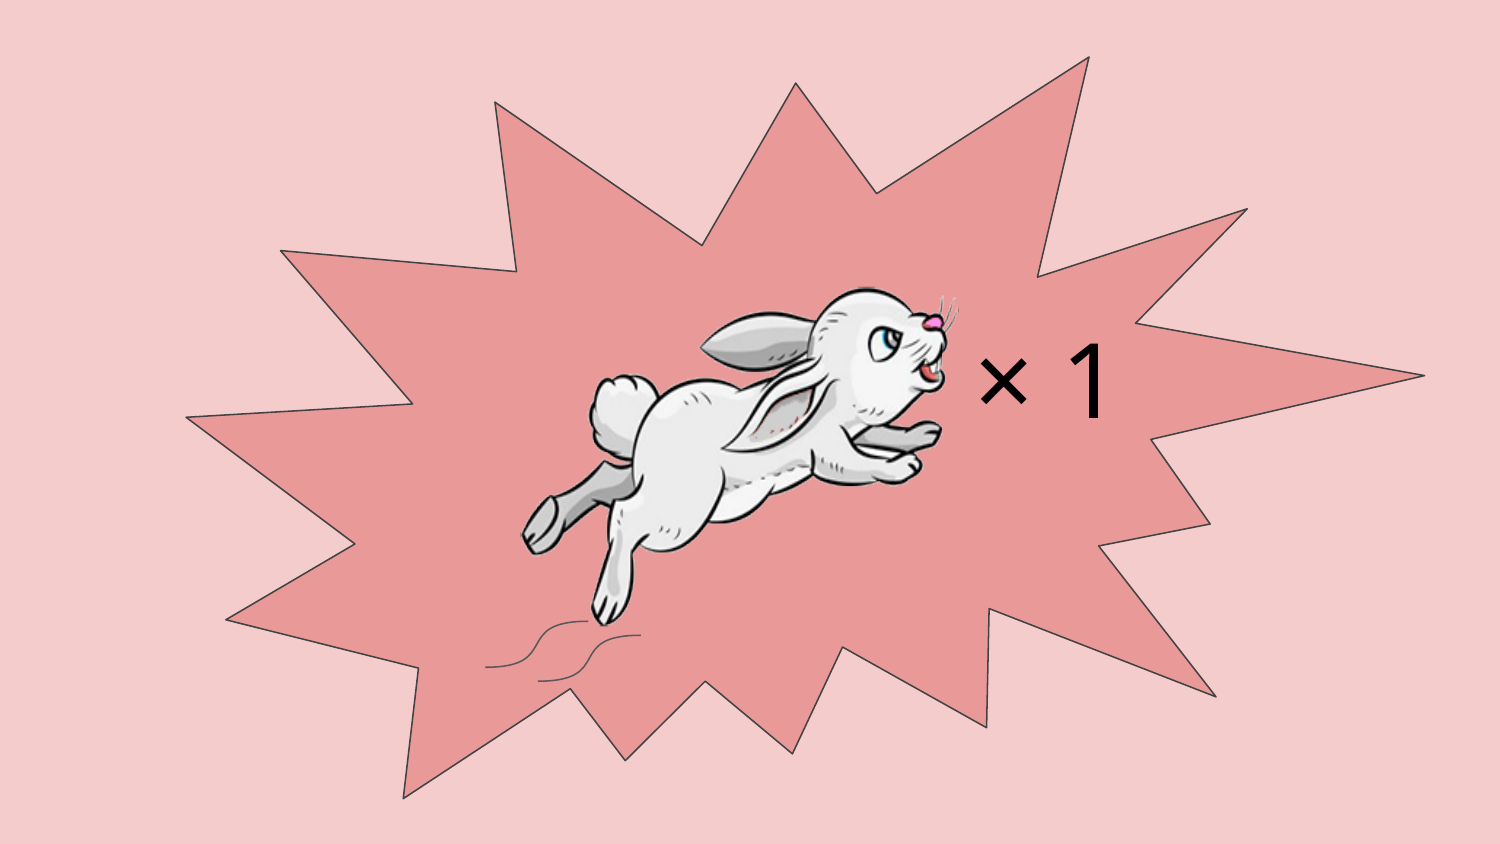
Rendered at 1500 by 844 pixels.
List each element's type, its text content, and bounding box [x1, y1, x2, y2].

text_box [186, 407, 360, 654]
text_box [537, 634, 642, 682]
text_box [485, 620, 589, 668]
text_box [1138, 208, 1248, 299]
text_box [280, 250, 360, 343]
text_box [1138, 465, 1211, 539]
text_box [1138, 596, 1217, 697]
text_box [1169, 329, 1425, 436]
text_box × 1 [1138, 299, 1169, 480]
picture [365, 0, 1135, 844]
